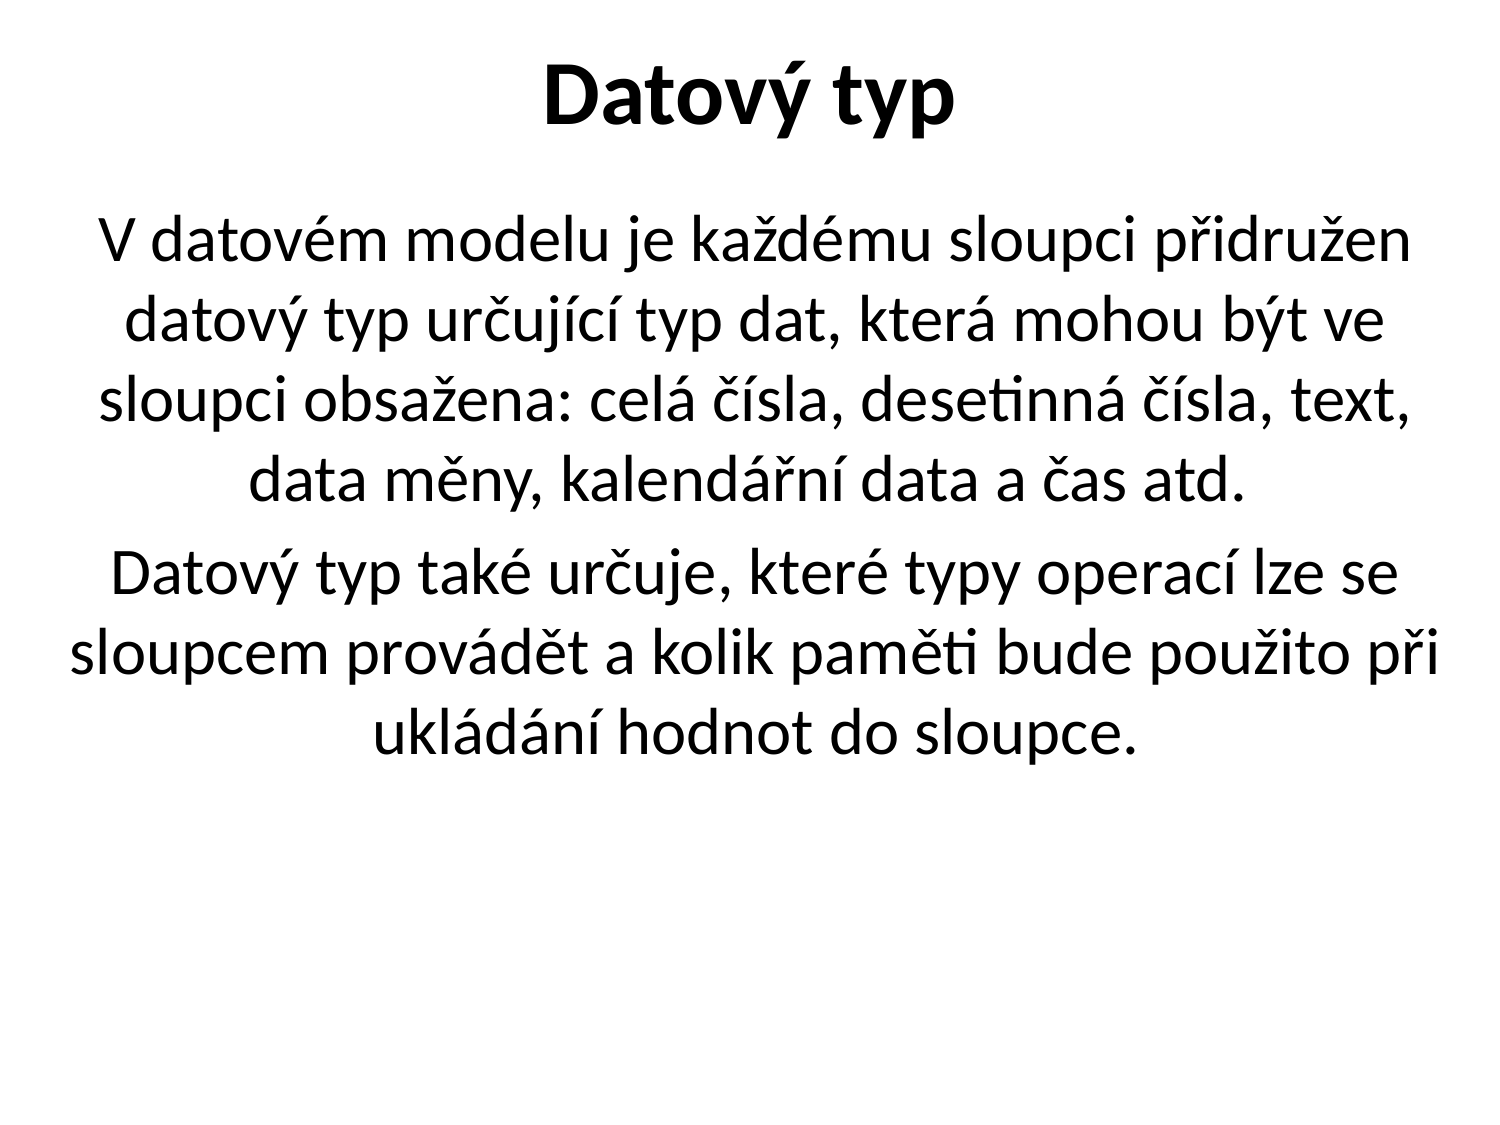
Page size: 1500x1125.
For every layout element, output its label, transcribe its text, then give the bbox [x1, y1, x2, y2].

subtitle V datovém modelu je každému sloupci přidružen datový typ určující typ dat, která mohou být ve sloupci obsažena: celá čísla, desetinná čísla, text, data měny, kalendářní data a čas atd. Datový typ také určuje, které typy operací lze se sloupcem provádět a kolik paměti bude použito při ukládání hodnot do sloupce. [35, 187, 1477, 1102]
title Datový typ [0, 0, 1500, 176]
